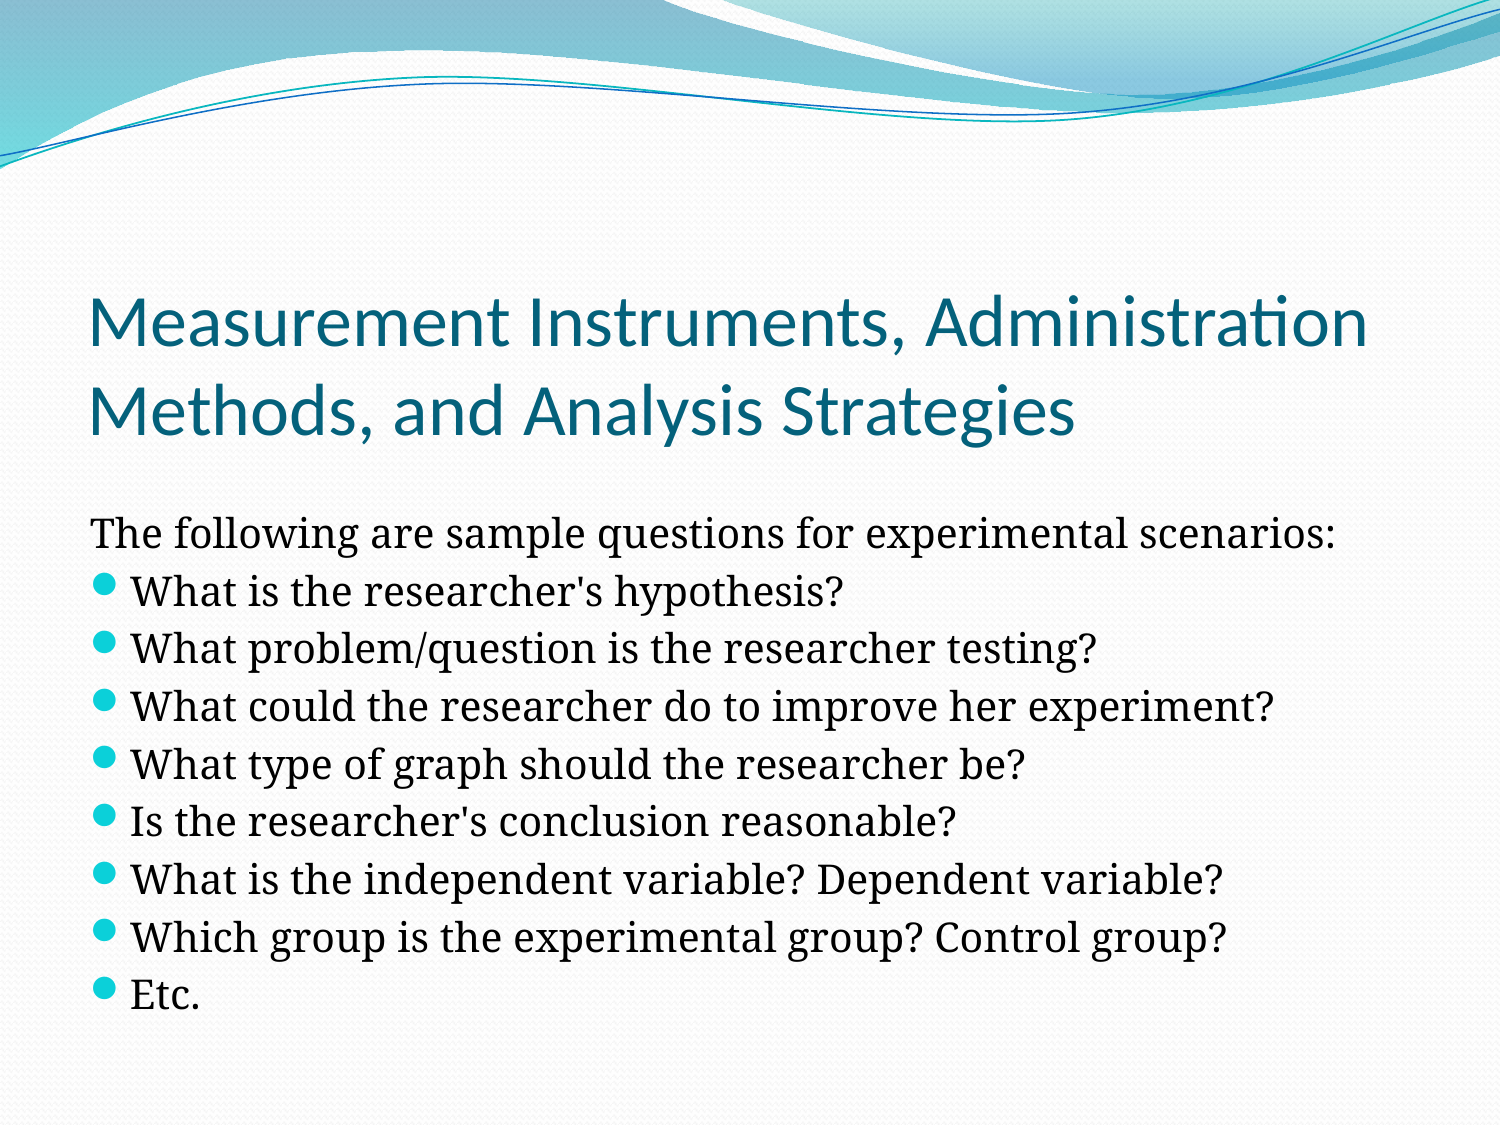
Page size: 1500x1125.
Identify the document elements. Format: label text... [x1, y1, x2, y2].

list The following are sample questions for experimental scenarios: What is the researcher's hypothesis? What problem/question is the researcher testing? What could the researcher do to improve her experiment? What type of graph should the researcher be? Is the researcher's conclusion reasonable? What is the independent variable? Dependent variable? Which group is the experimental group? Control group? Etc. [75, 500, 1425, 1038]
title Measurement Instruments, Administration Methods, and Analysis Strategies [87, 262, 1438, 450]
